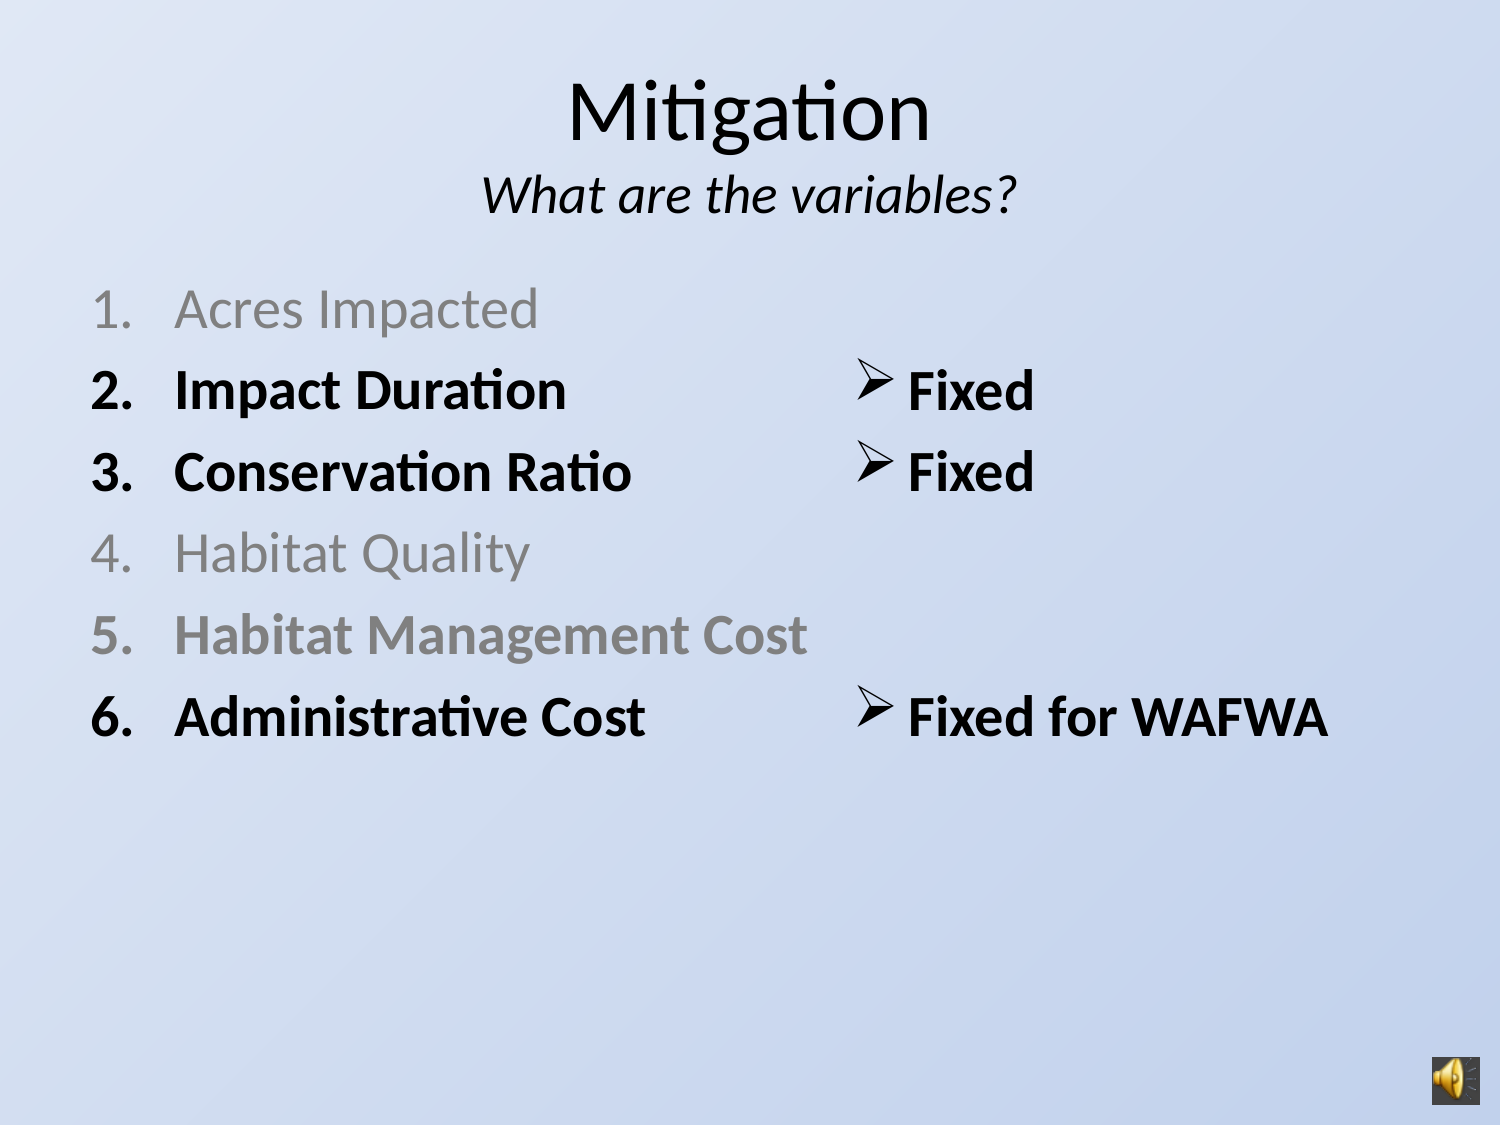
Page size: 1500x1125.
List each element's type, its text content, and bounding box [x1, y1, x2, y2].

list Acres Impacted Impact Duration Conservation Ratio Habitat Quality Habitat Management Cost Administrative Cost [75, 262, 837, 1005]
list Fixed Fixed Fixed for WAFWA [837, 262, 1500, 1005]
picture [1430, 1055, 1482, 1107]
title Mitigation What are the variables? [75, 45, 1425, 233]
